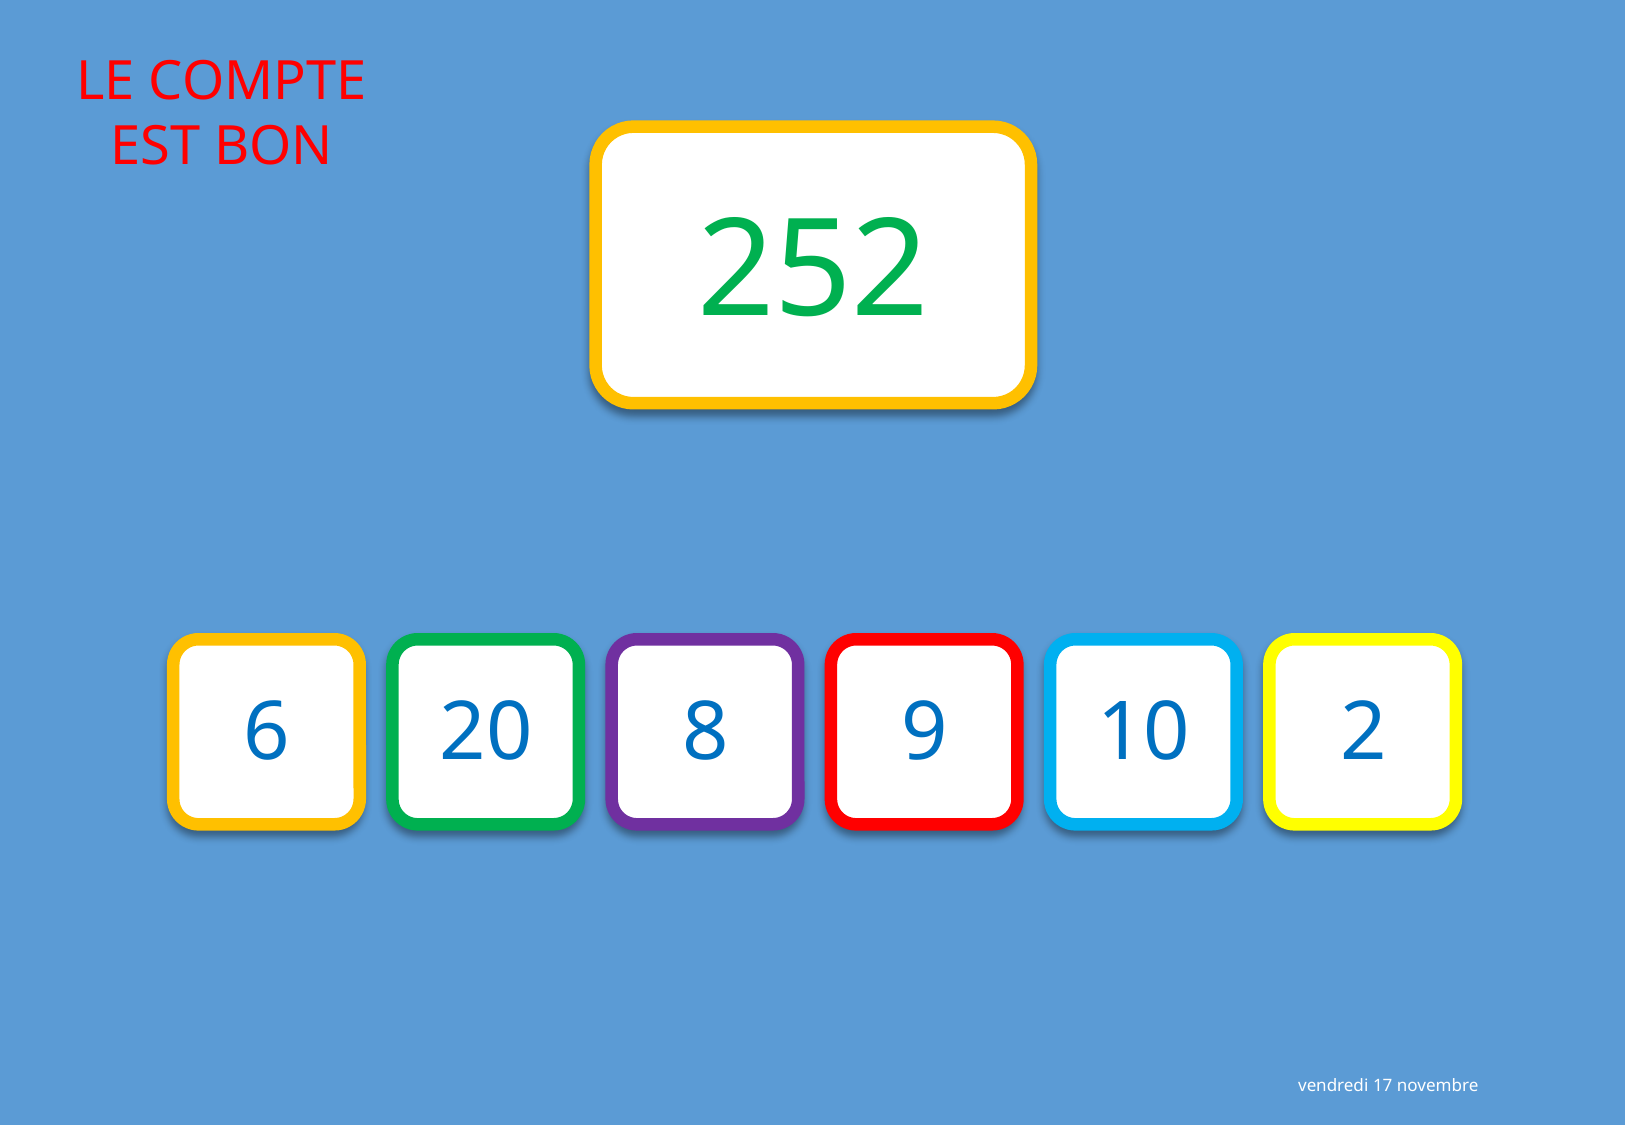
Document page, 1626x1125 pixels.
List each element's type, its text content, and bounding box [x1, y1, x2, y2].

list 20 [382, 661, 590, 805]
list vendredi 17 novembre [1195, 1062, 1586, 1110]
list 252 [595, 155, 1031, 388]
list 6 [163, 661, 371, 805]
list 10 [1040, 661, 1248, 805]
list 8 [602, 661, 809, 805]
list 2 [1260, 661, 1467, 805]
list 9 [821, 661, 1029, 805]
